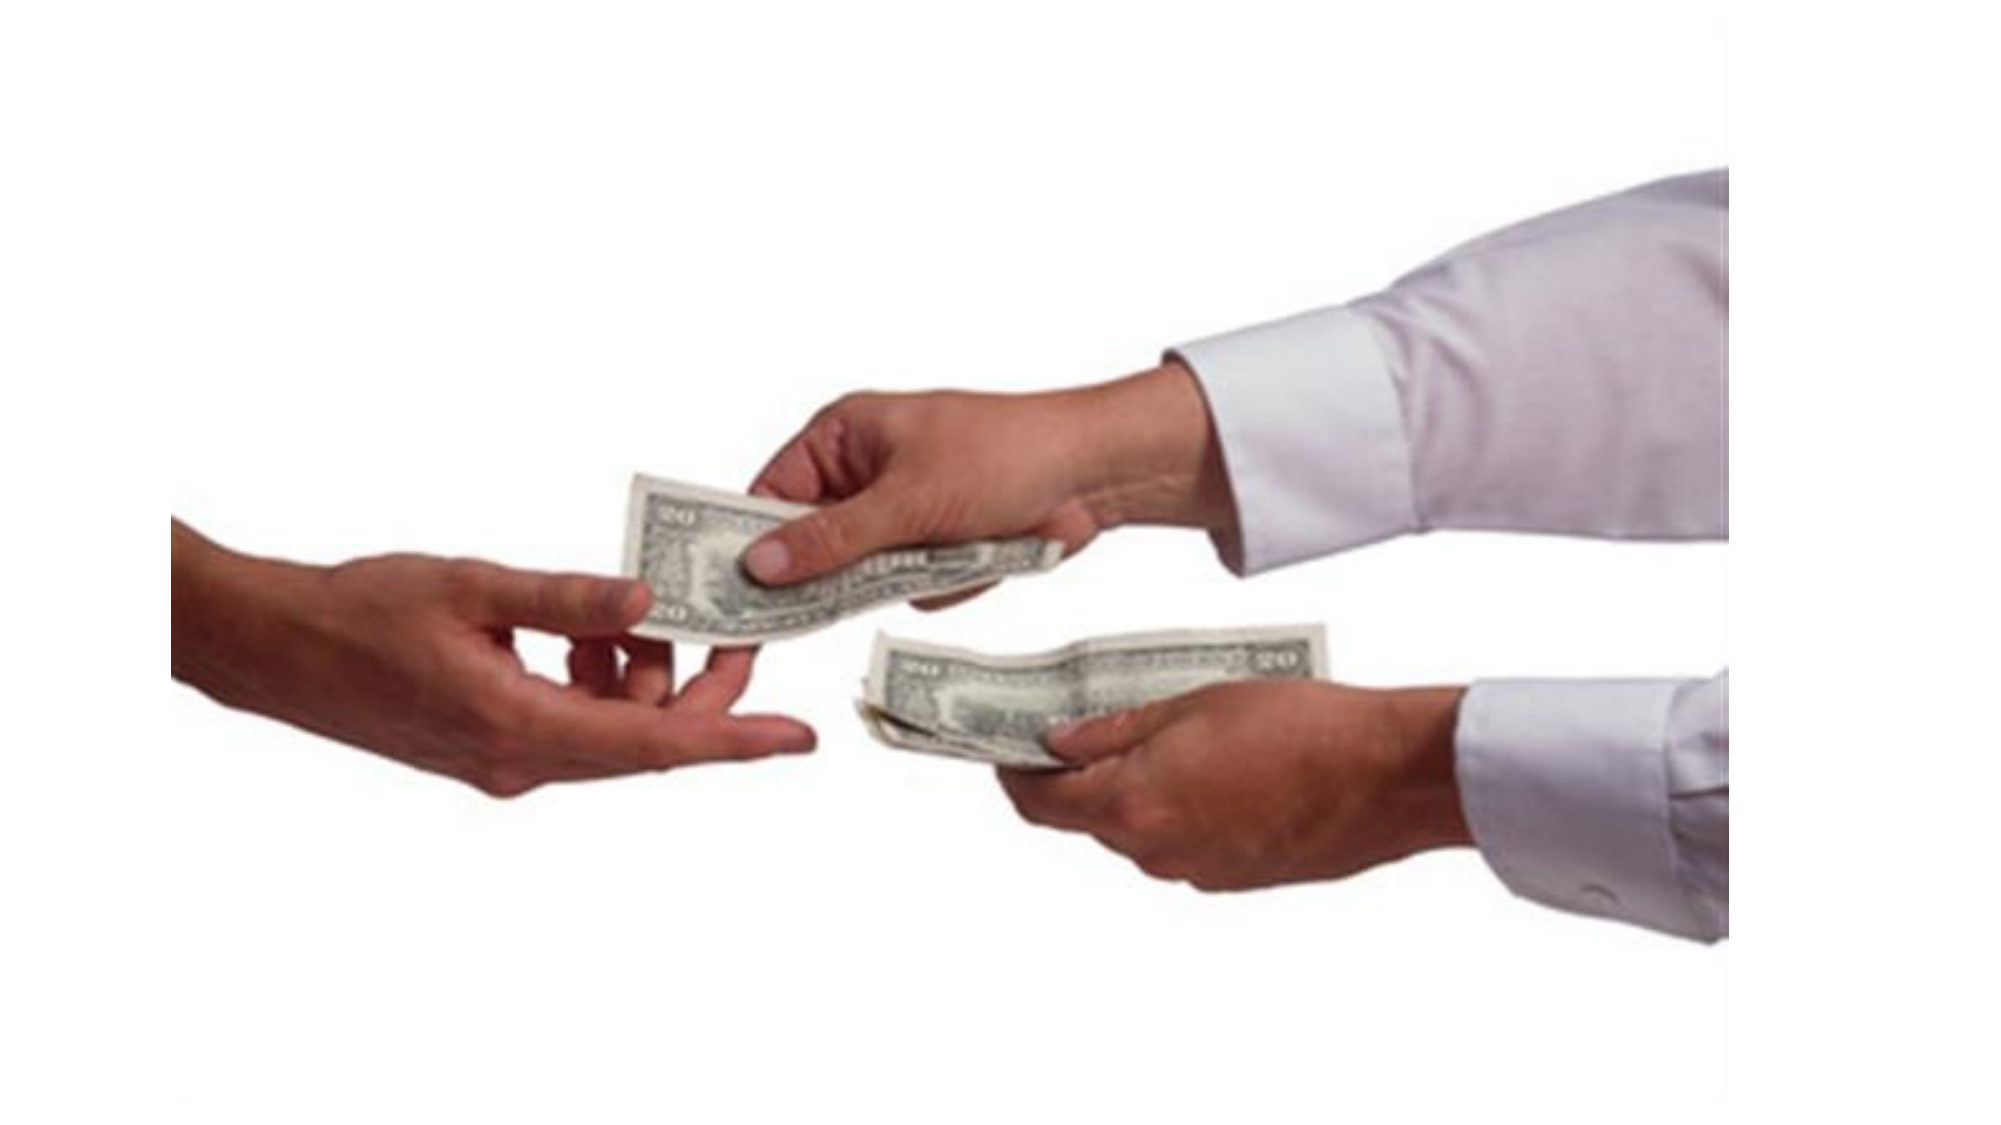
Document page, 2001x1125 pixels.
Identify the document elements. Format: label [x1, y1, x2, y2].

list [171, 17, 1729, 1108]
